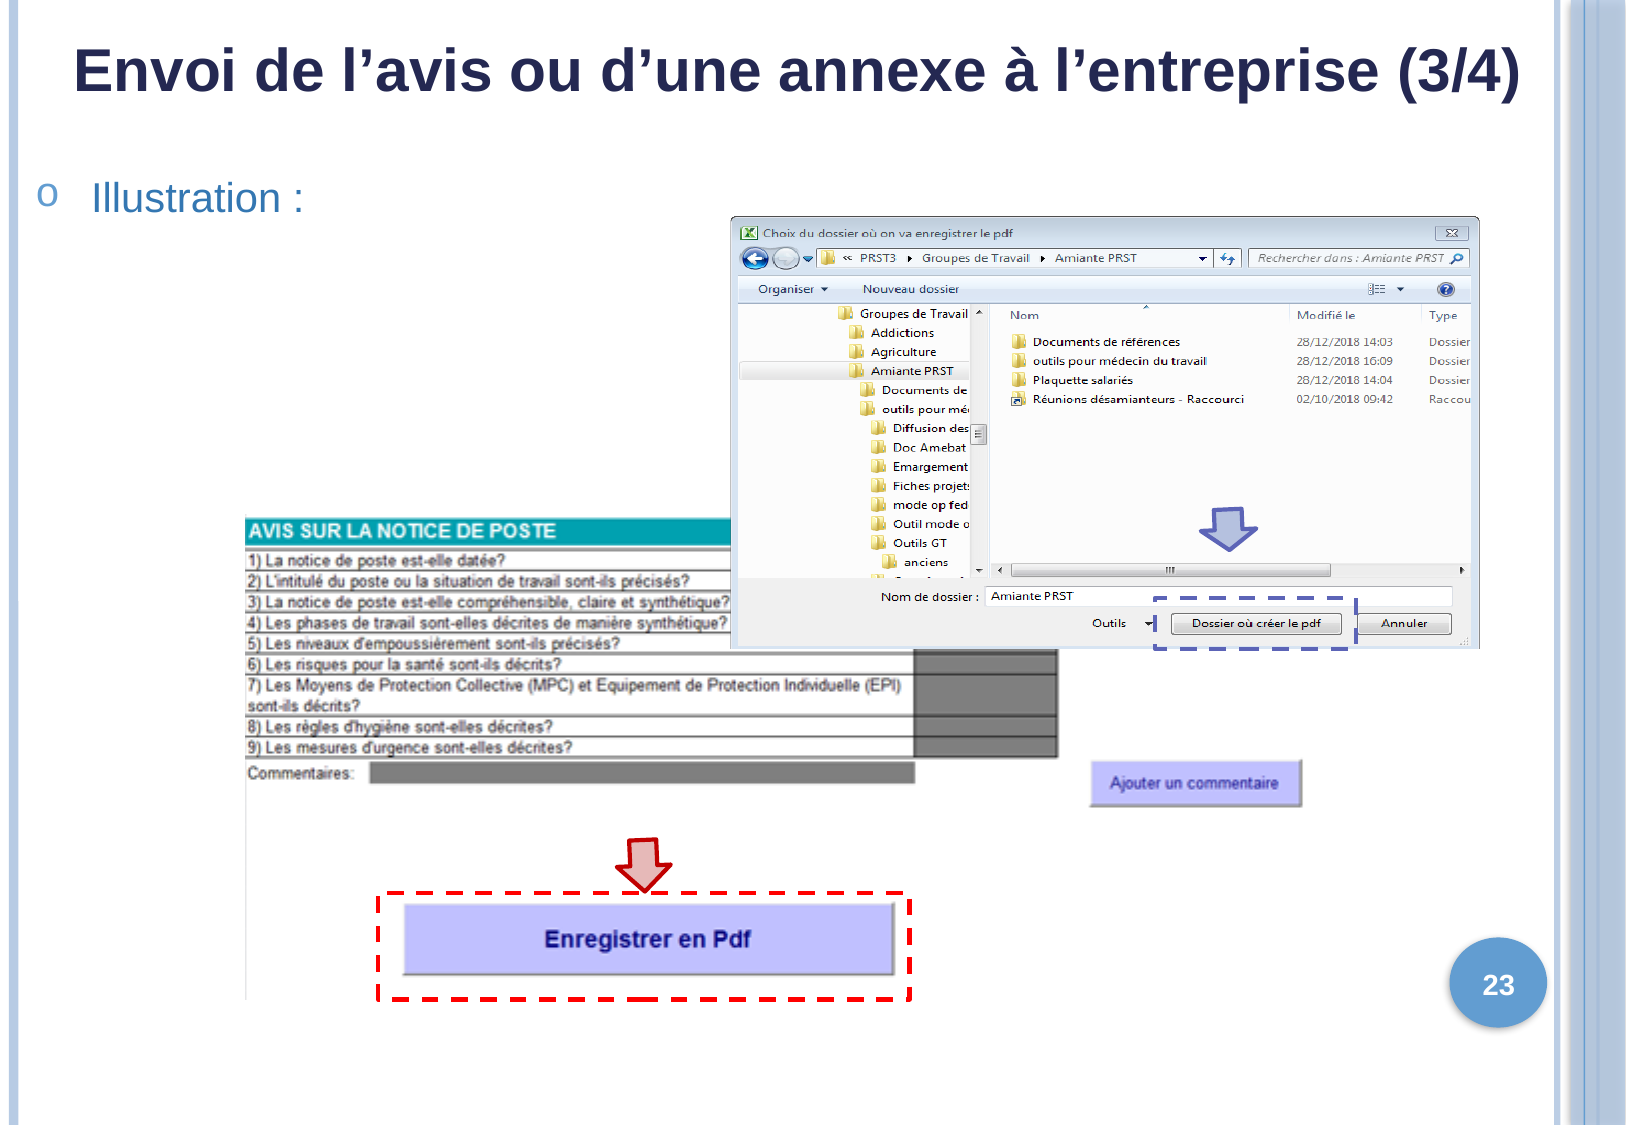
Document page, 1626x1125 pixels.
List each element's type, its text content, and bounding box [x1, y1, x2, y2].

picture [244, 215, 1481, 1001]
slide_number 23 [1444, 940, 1553, 1026]
list Illustration : [19, 172, 1544, 256]
text_box Envoi de l’avis ou d’une annexe à l’entreprise (3/4) [36, 23, 1561, 111]
